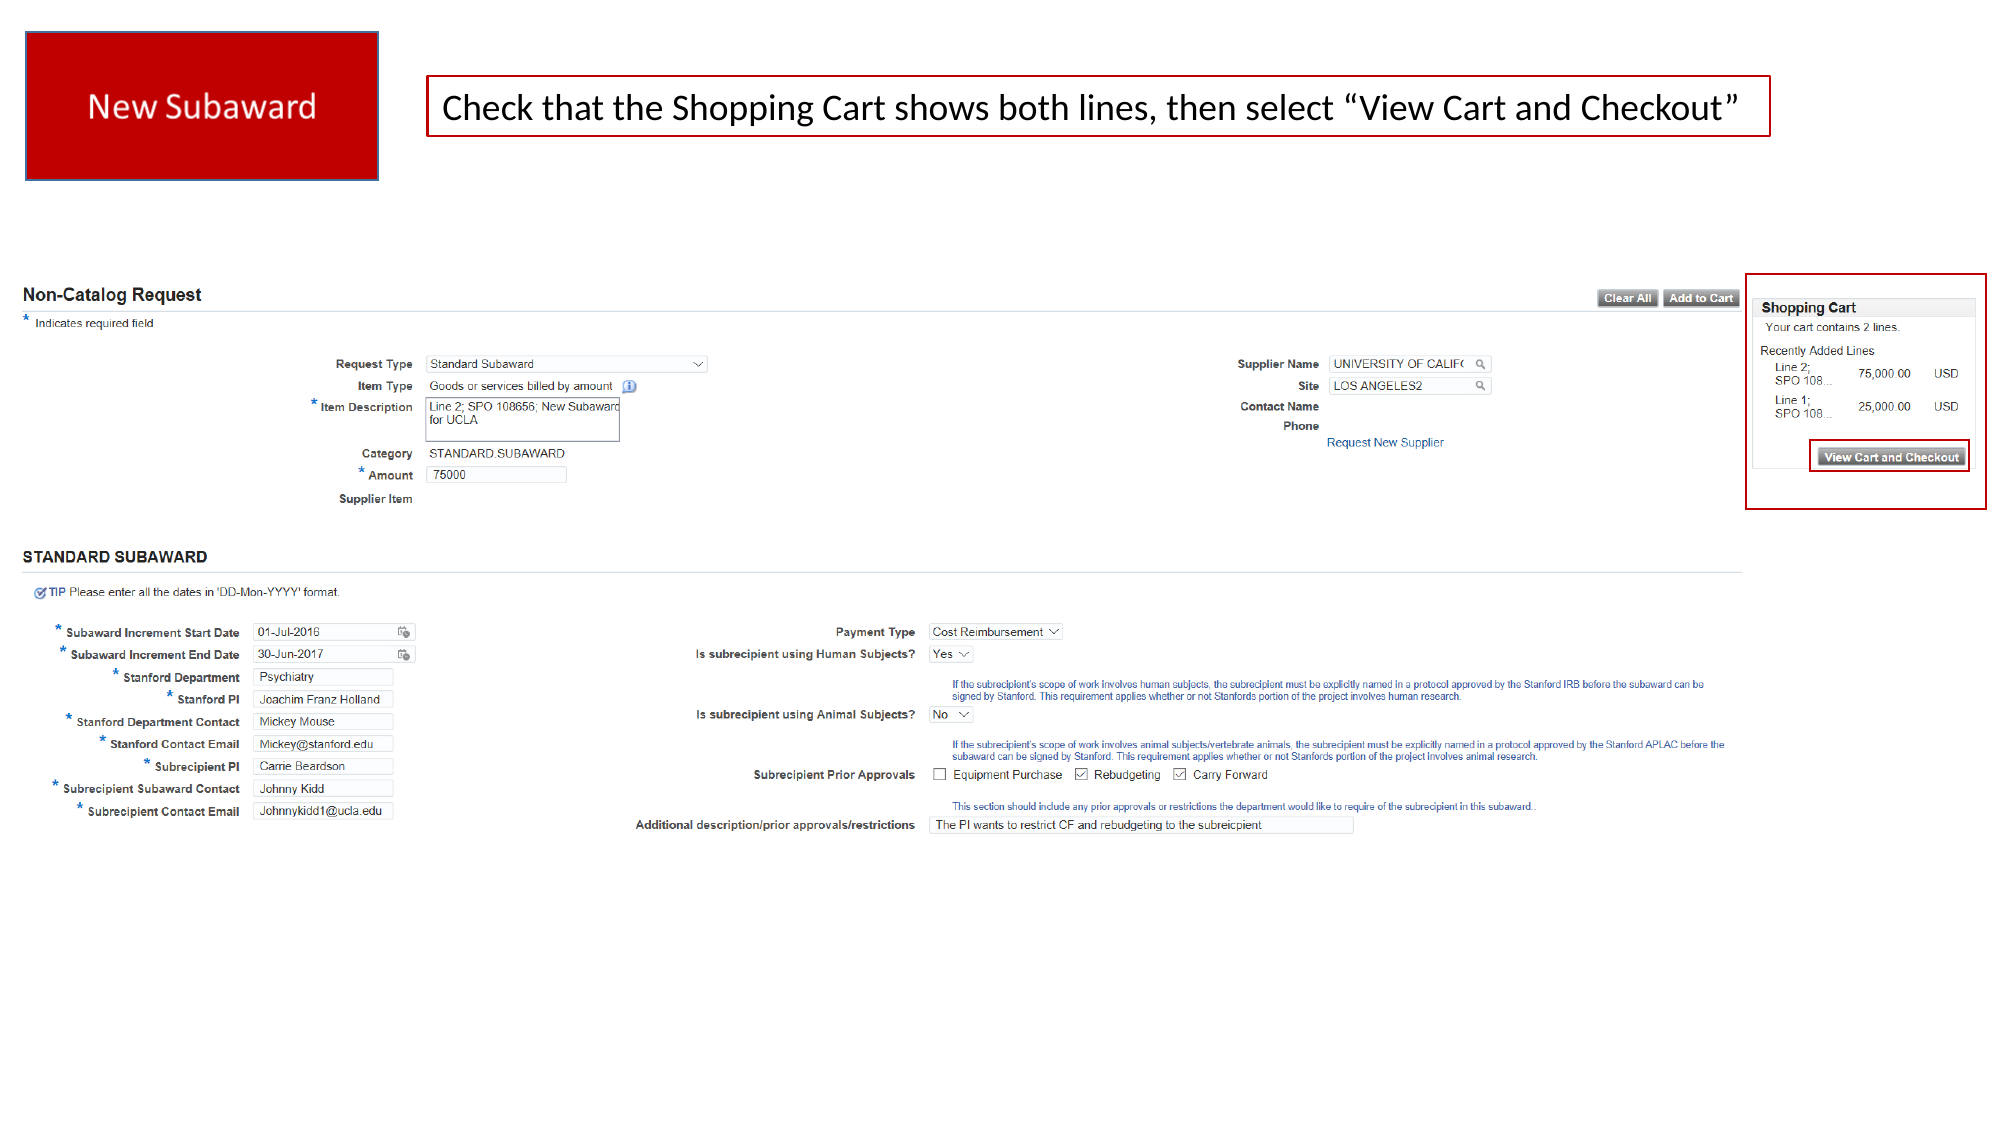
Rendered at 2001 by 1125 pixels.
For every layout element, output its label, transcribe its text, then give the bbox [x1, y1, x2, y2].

text_box Check that the Shopping Cart shows both lines, then select “View Cart and Checkout” [427, 75, 1771, 136]
picture [14, 269, 1986, 856]
picture [25, 31, 379, 181]
